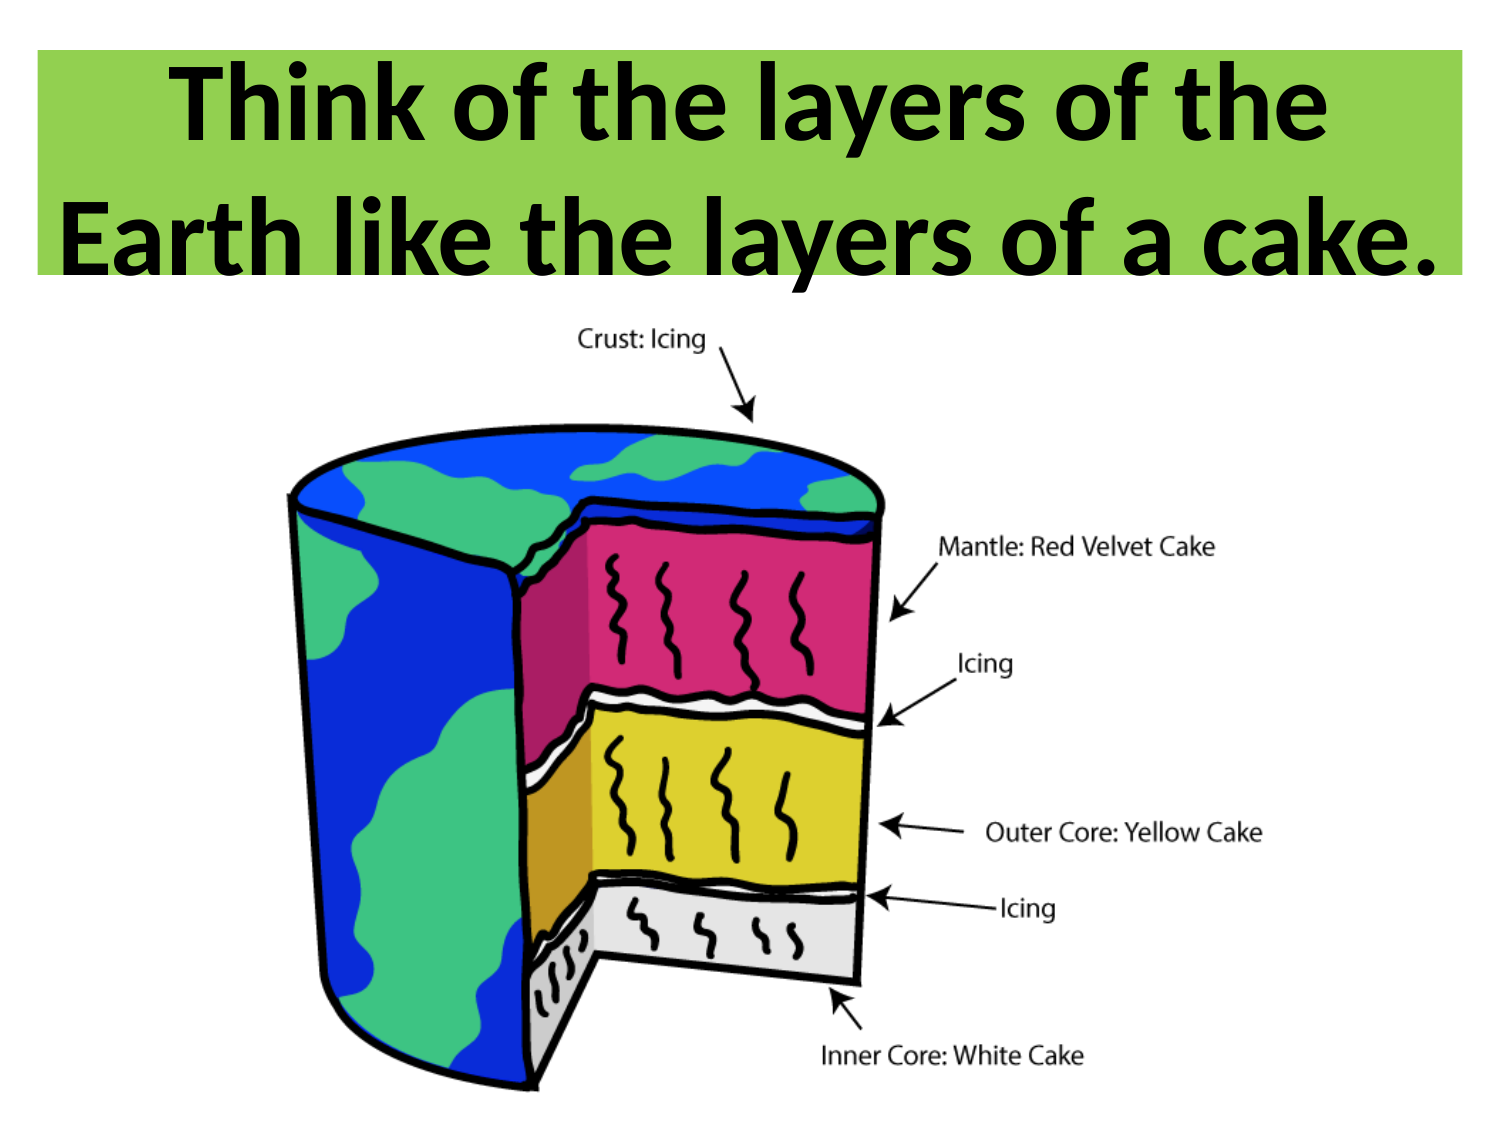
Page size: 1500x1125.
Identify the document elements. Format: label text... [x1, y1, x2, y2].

picture [199, 149, 1338, 1125]
title Think of the layers of the Earth like the layers of a cake. [37, 50, 1463, 275]
